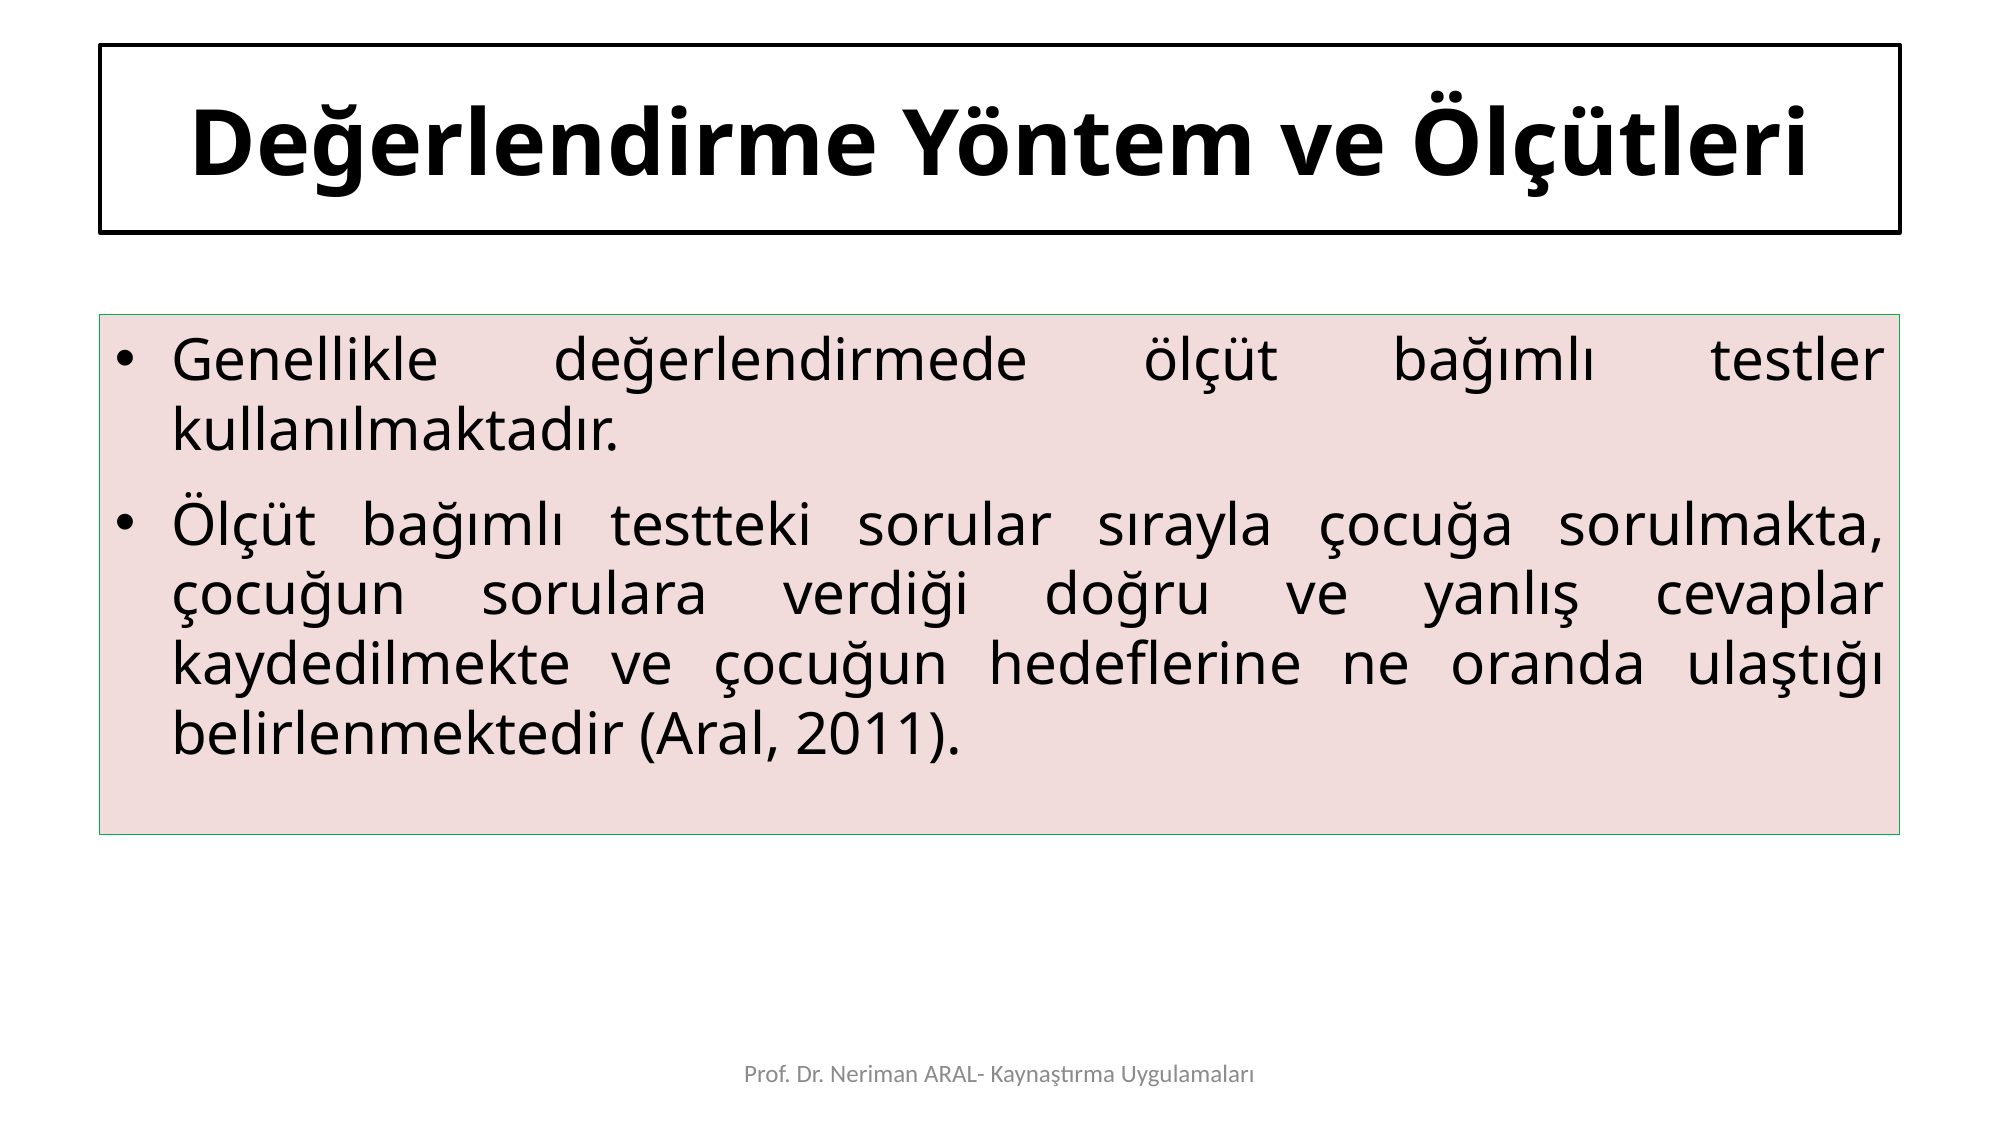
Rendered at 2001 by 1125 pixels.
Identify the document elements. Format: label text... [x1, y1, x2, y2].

footer Prof. Dr. Neriman ARAL- Kaynaştırma Uygulamaları [683, 1042, 1317, 1103]
list Genellikle değerlendirmede ölçüt bağımlı testler kullanılmaktadır. Ölçüt bağımlı testteki sorular sırayla çocuğa sorulmakta, çocuğun sorulara verdiği doğru ve yanlış cevaplar kaydedilmekte ve çocuğun hedeflerine ne oranda ulaştığı belirlenmektedir (Aral, 2011). [99, 314, 1900, 835]
title Değerlendirme Yöntem ve Ölçütleri [98, 43, 1902, 235]
